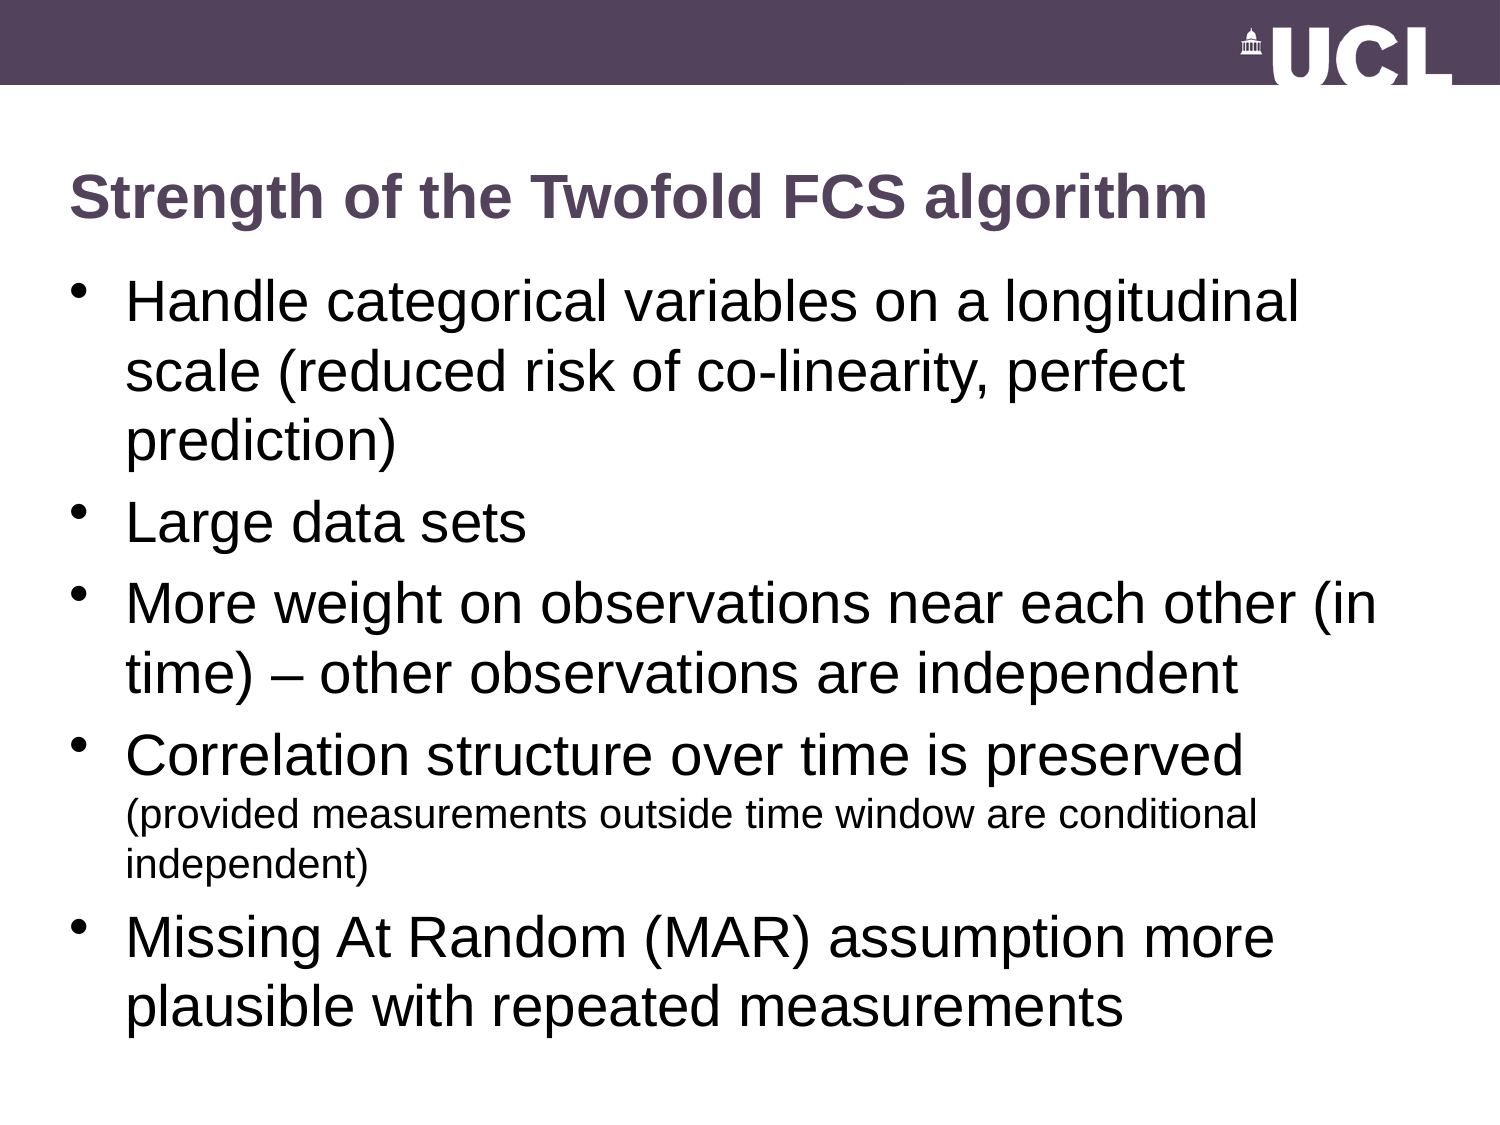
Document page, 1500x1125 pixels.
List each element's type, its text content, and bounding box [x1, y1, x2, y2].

list Handle categorical variables on a longitudinal scale (reduced risk of co-linearity, perfect prediction) Large data sets More weight on observations near each other (in time) – other observations are independent Correlation structure over time is preserved (provided measurements outside time window are conditional independent) Missing At Random (MAR) assumption more plausible with repeated measurements [54, 255, 1447, 1059]
title Strength of the Twofold FCS algorithm [54, 148, 1447, 255]
picture [0, 0, 1500, 85]
